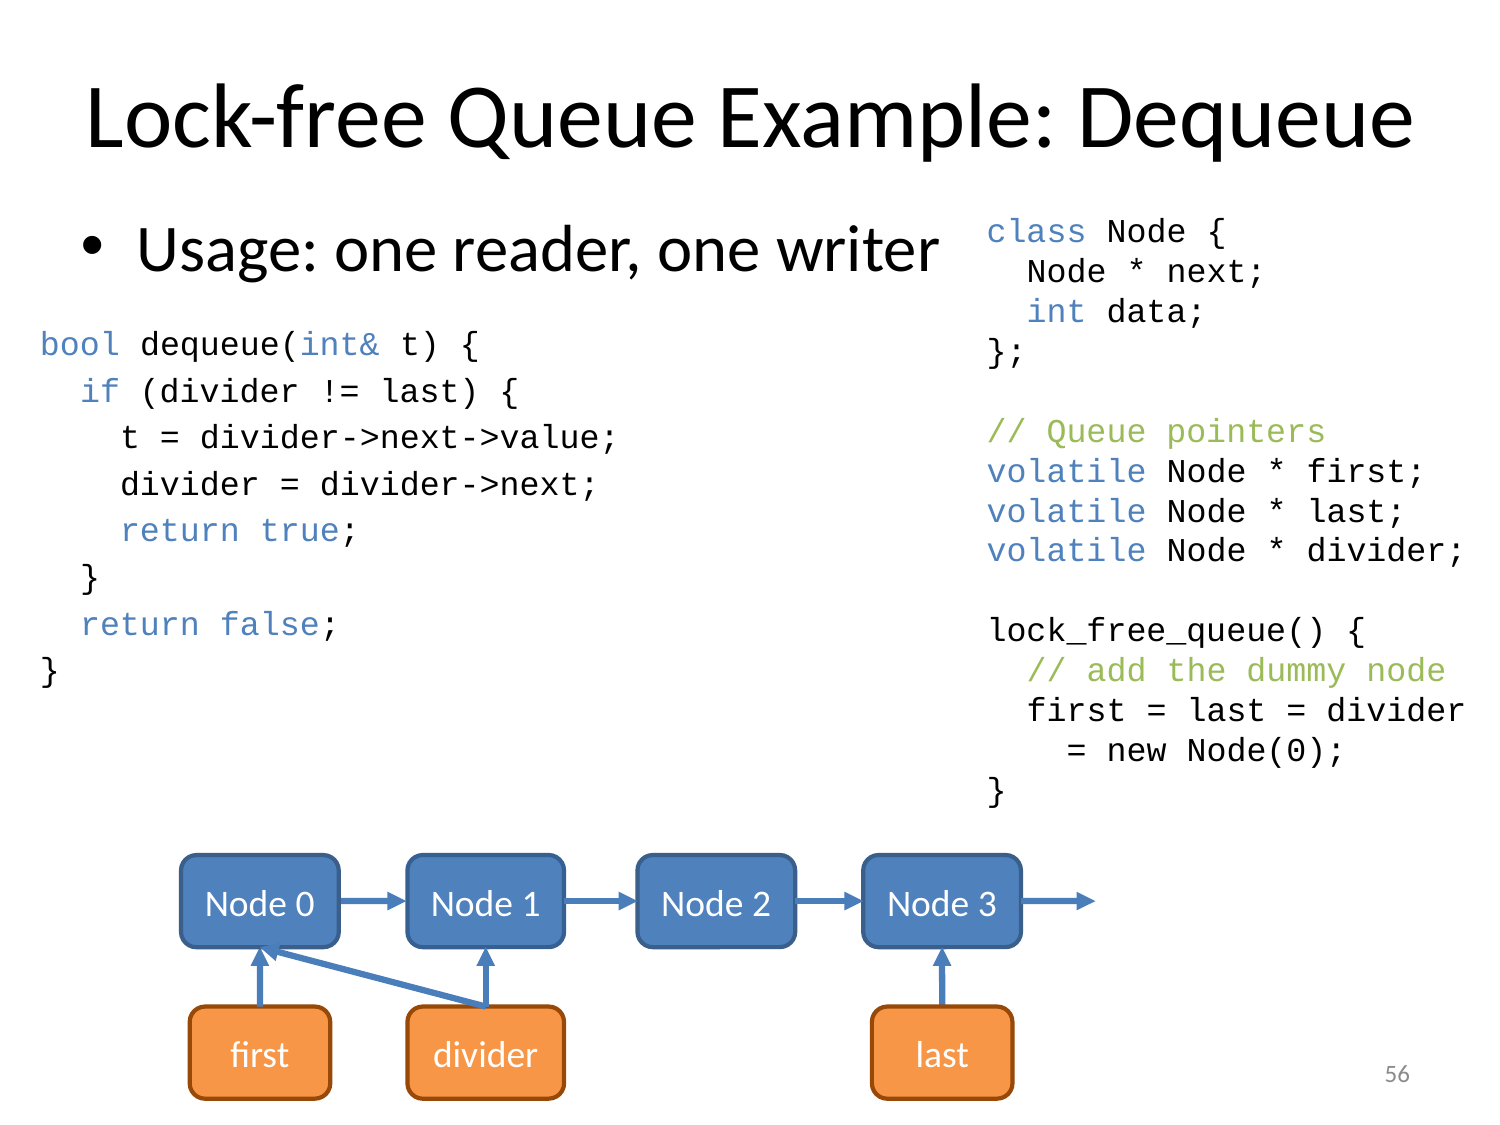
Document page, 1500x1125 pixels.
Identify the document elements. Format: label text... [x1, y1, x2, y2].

text_box Node 3 [861, 852, 1024, 950]
text_box Node 0 [178, 852, 341, 950]
text_box last [869, 1004, 1015, 1101]
text_box divider [405, 1004, 567, 1101]
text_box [259, 946, 485, 1007]
slide_number 56 [1074, 1042, 1425, 1103]
text_box first [187, 1004, 333, 1101]
text_box Node 2 [635, 852, 798, 950]
text_box class Node { Node * next; int data; }; // Queue pointers volatile Node * first; volatile Node * last; volatile Node * divider; lock_free_queue() { // add the dummy node first = last = divider = new Node(0); } [971, 201, 1500, 816]
text_box bool dequeue(int& t) { if (divider != last) { t = divider->next->value; divider = divider->next; return true; } return false; } [24, 314, 1107, 902]
text_box Usage: one reader, one writer [65, 196, 1464, 304]
text_box Node 1 [405, 852, 567, 950]
title Lock-free Queue Example: Dequeue [58, 16, 1445, 205]
